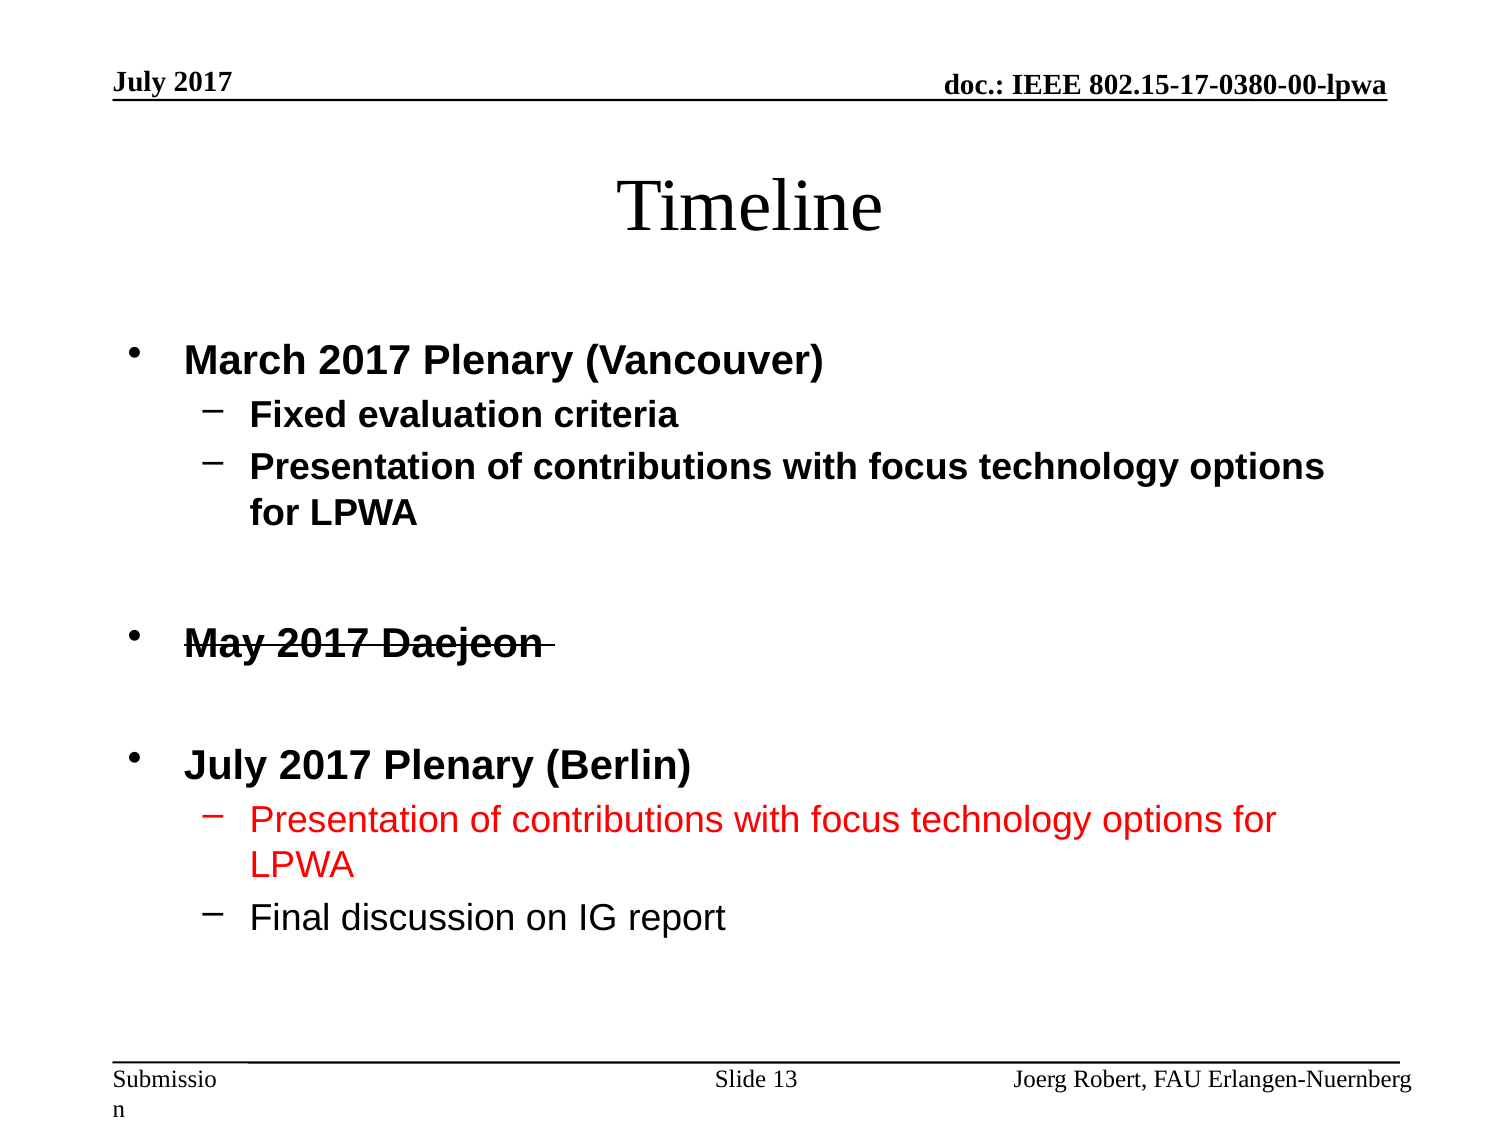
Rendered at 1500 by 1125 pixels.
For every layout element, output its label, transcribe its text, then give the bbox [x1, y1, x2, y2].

slide_number Slide 13 [712, 1062, 800, 1093]
list March 2017 Plenary (Vancouver) Fixed evaluation criteria Presentation of contributions with focus technology options for LPWA May 2017 Daejeon July 2017 Plenary (Berlin) Presentation of contributions with focus technology options for LPWA Final discussion on IG report [112, 324, 1388, 1000]
title Timeline [112, 112, 1388, 288]
footer Joerg Robert, FAU Erlangen-Nuernberg [900, 1062, 1413, 1093]
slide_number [112, 62, 375, 98]
